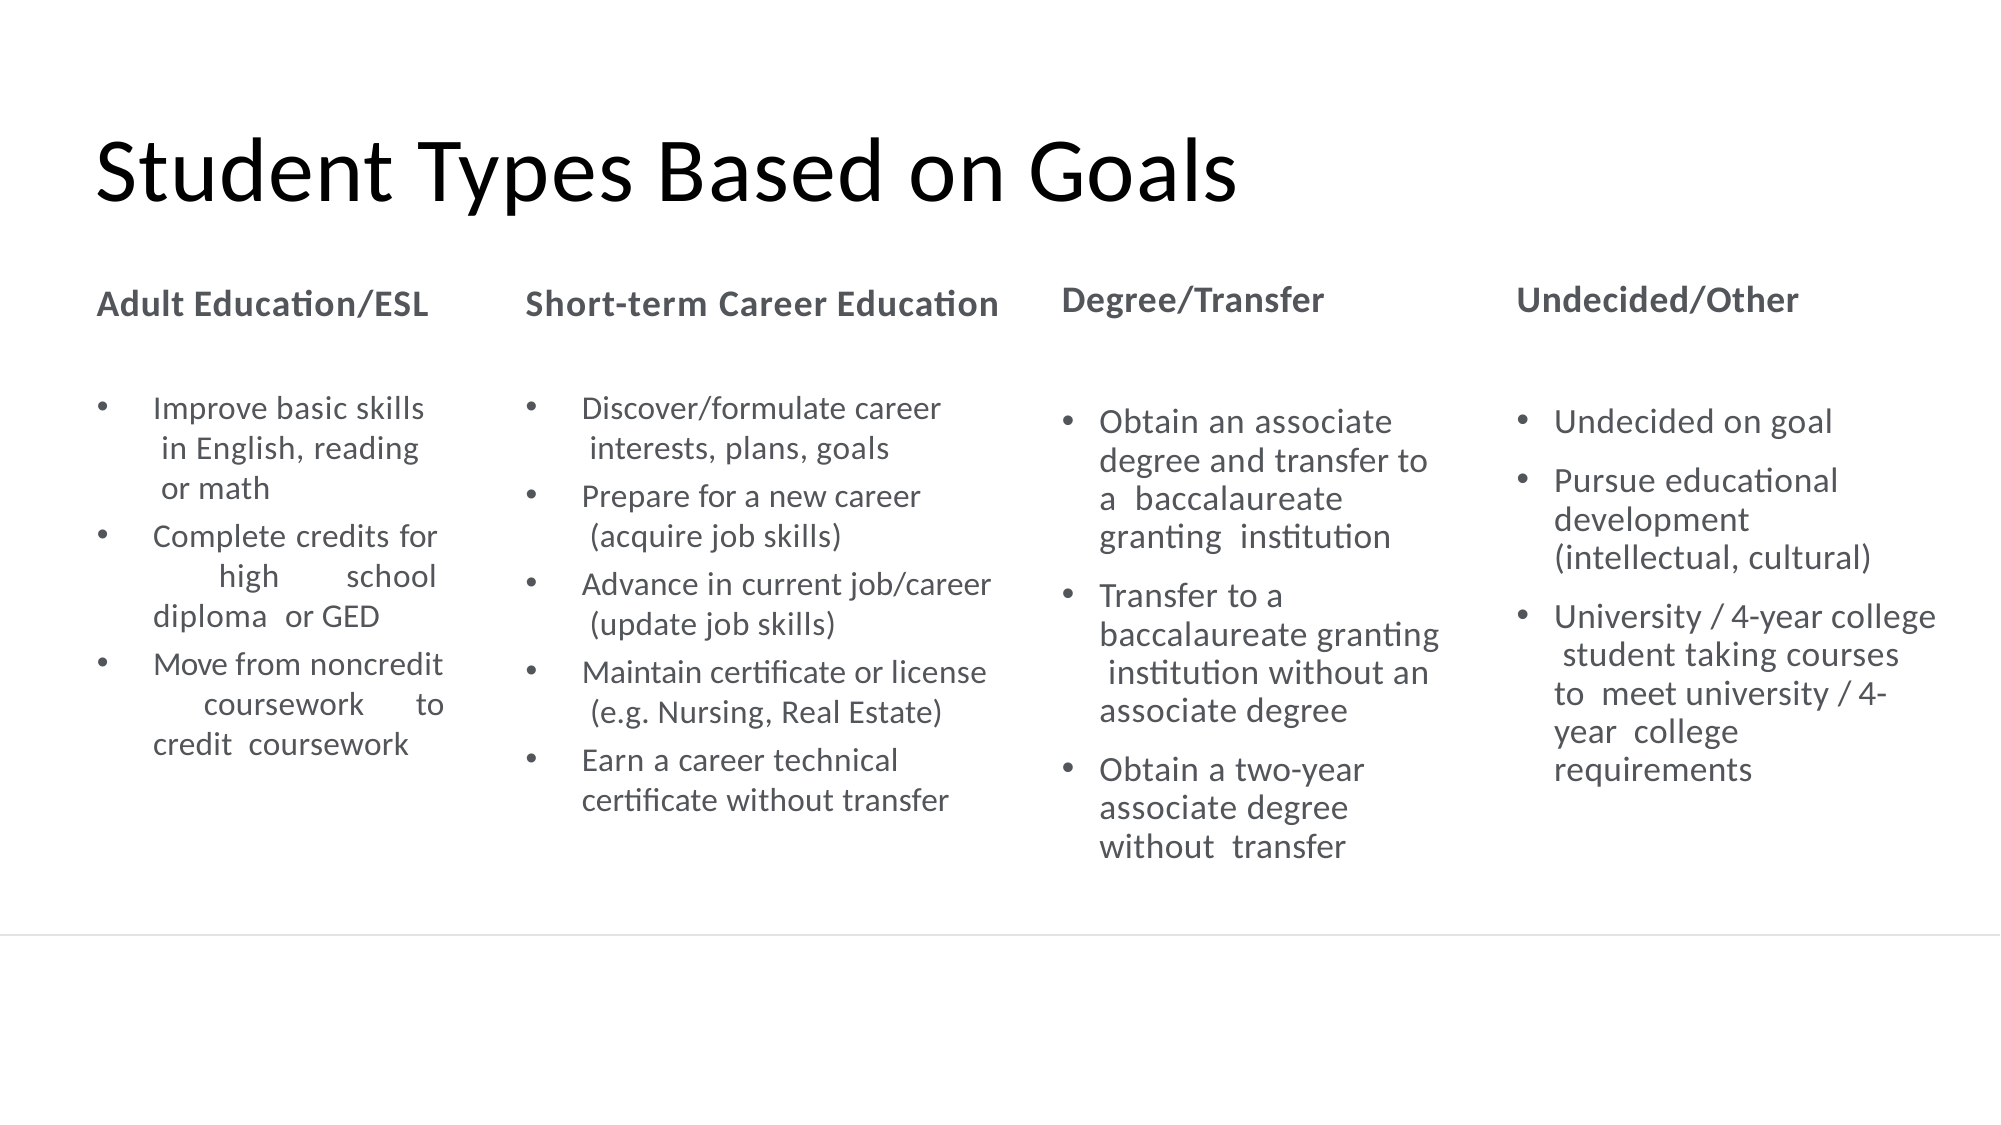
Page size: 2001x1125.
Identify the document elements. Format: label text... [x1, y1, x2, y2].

text_box Discover/formulate career interests, plans, goals Prepare for a new career (acquire job skills) Advance in current job/career (update job skills) Maintain certificate or license (e.g. Nursing, Real Estate) Earn a career technical certificate without transfer [523, 384, 997, 818]
title Student Types Based on Goals [93, 68, 1473, 259]
text_box Adult Education/ESL [94, 277, 438, 325]
text_box Degree/Transfer [1059, 272, 1335, 320]
text_box Improve basic skills in English, reading or math Complete credits for high school diploma or GED Move from noncredit coursework to credit coursework [94, 384, 446, 762]
text_box Undecided on goal Pursue educational development (intellectual, cultural) University / 4-year college student taking courses to meet university / 4-year college requirements [1514, 379, 1939, 789]
text_box Undecided/Other [1514, 272, 1805, 320]
text_box Obtain an associate degree and transfer to a baccalaureate granting institution Transfer to a baccalaureate granting institution without an associate degree Obtain a two-year associate degree without transfer [1059, 395, 1473, 866]
text_box Short-term Career Education [523, 277, 1007, 325]
